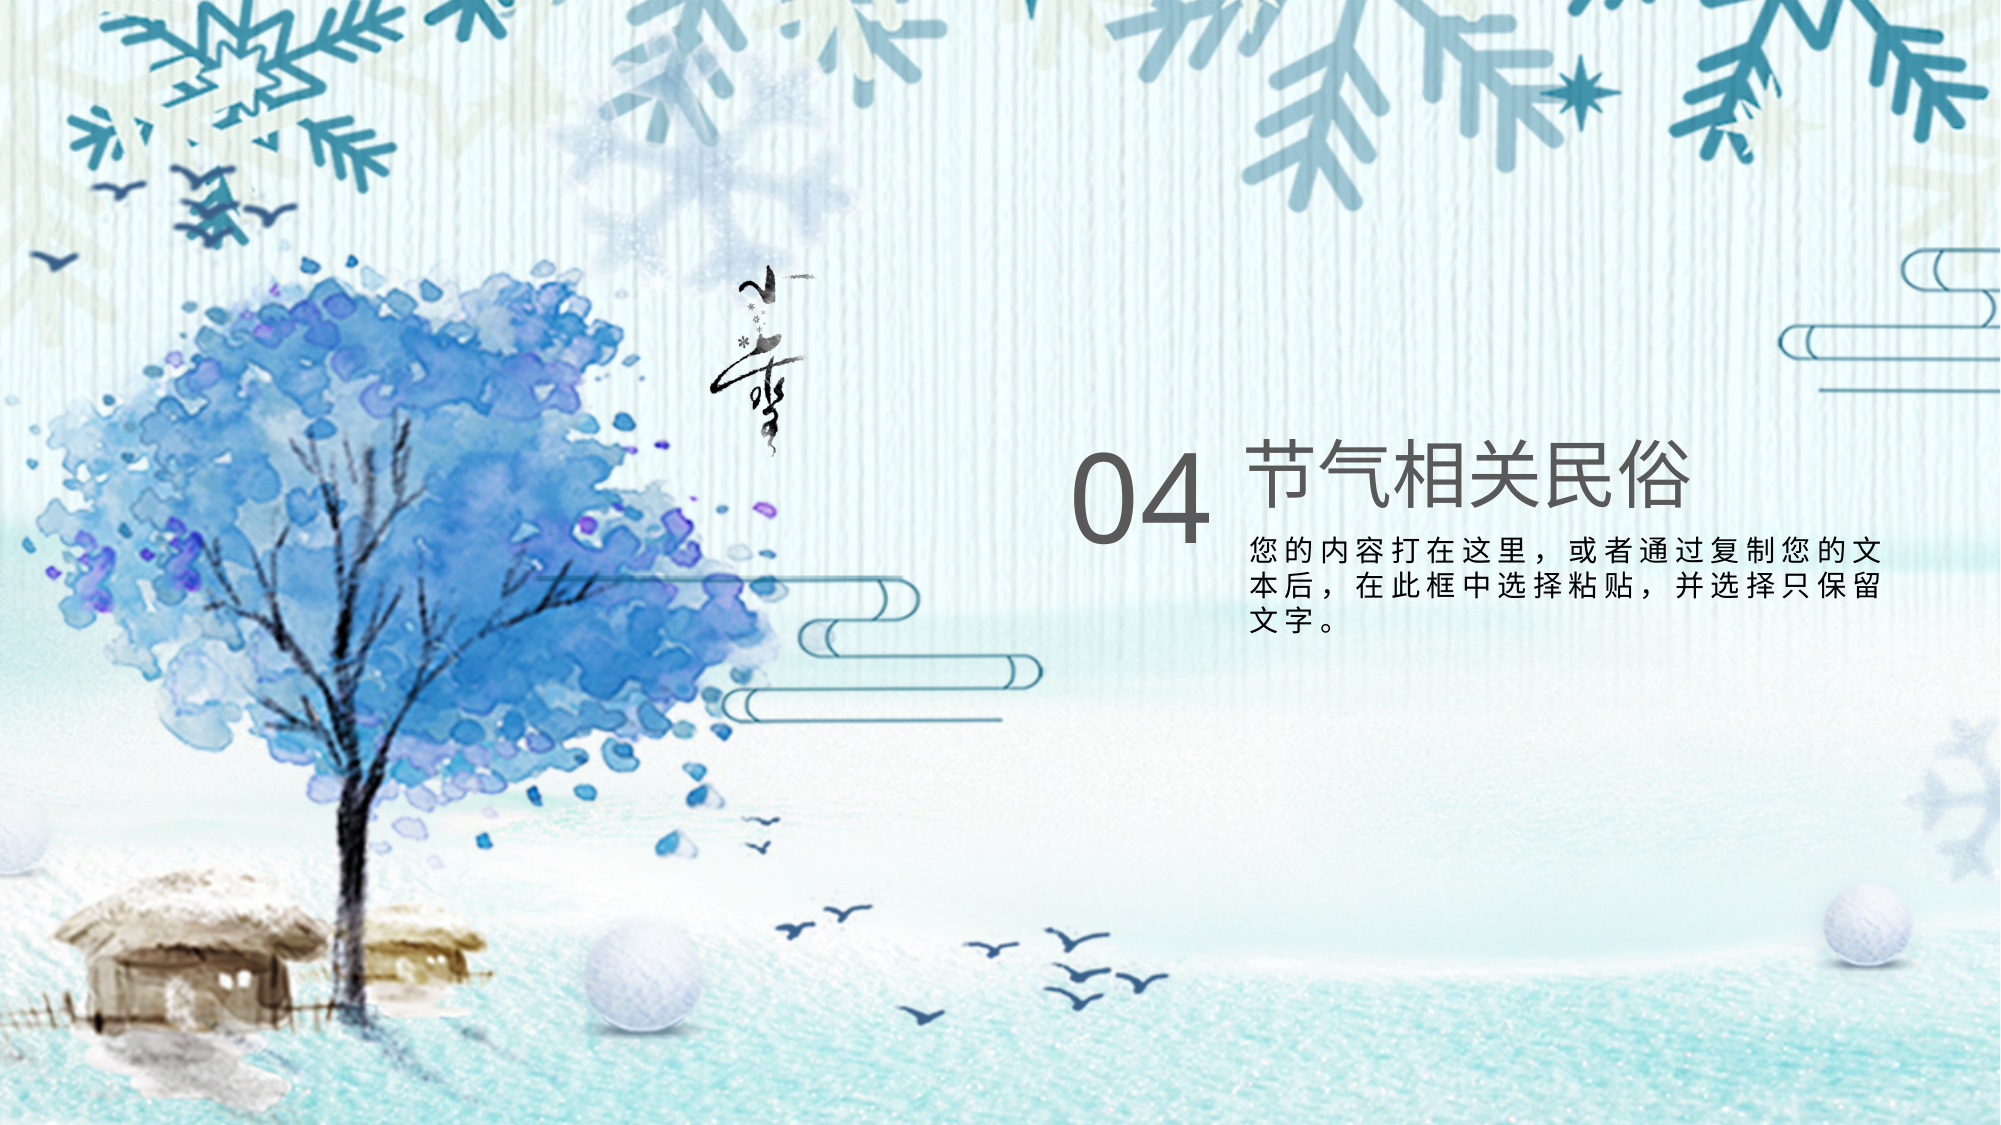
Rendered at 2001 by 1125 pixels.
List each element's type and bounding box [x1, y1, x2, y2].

text_box [1050, 410, 1910, 647]
picture [0, 0, 2001, 1125]
